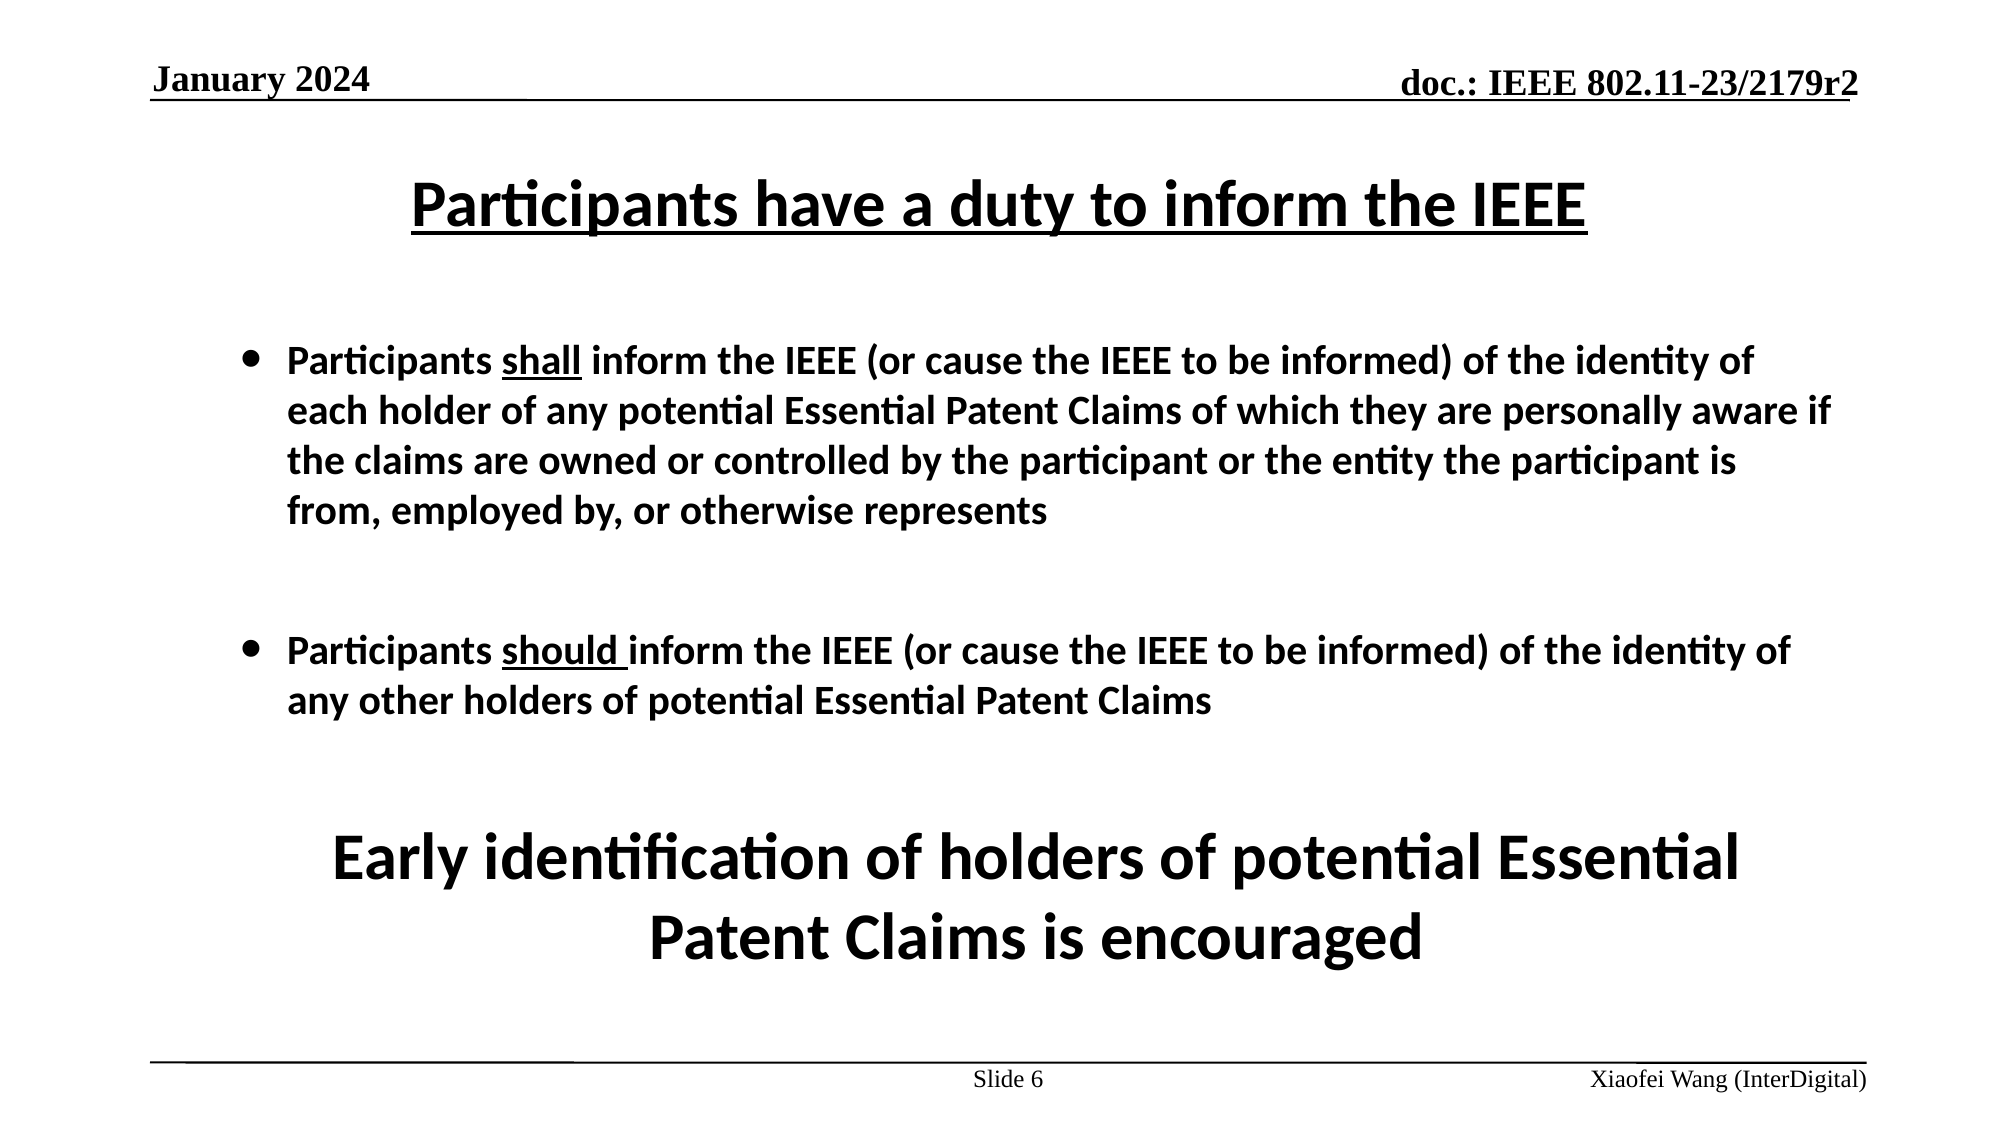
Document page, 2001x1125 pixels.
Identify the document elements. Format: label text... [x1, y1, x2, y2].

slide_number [152, 54, 563, 100]
text_box Xiaofei Wang (InterDigital) [1589, 1062, 1868, 1093]
title Participants have a duty to inform the IEEE [149, 112, 1850, 288]
list Participants shall inform the IEEE (or cause the IEEE to be informed) of the identity of each holder of any potential Essential Patent Claims of which they are personally aware if the claims are owned or controlled by the participant or the entity the participant is from, employed by, or otherwise represents Participants should inform the IEEE (or cause the IEEE to be informed) of the identity of any other holders of potential Essential Patent Claims Early identification of holders of potential Essential Patent Claims is encouraged [149, 324, 1850, 1000]
slide_number Slide 6 [950, 1061, 1067, 1123]
